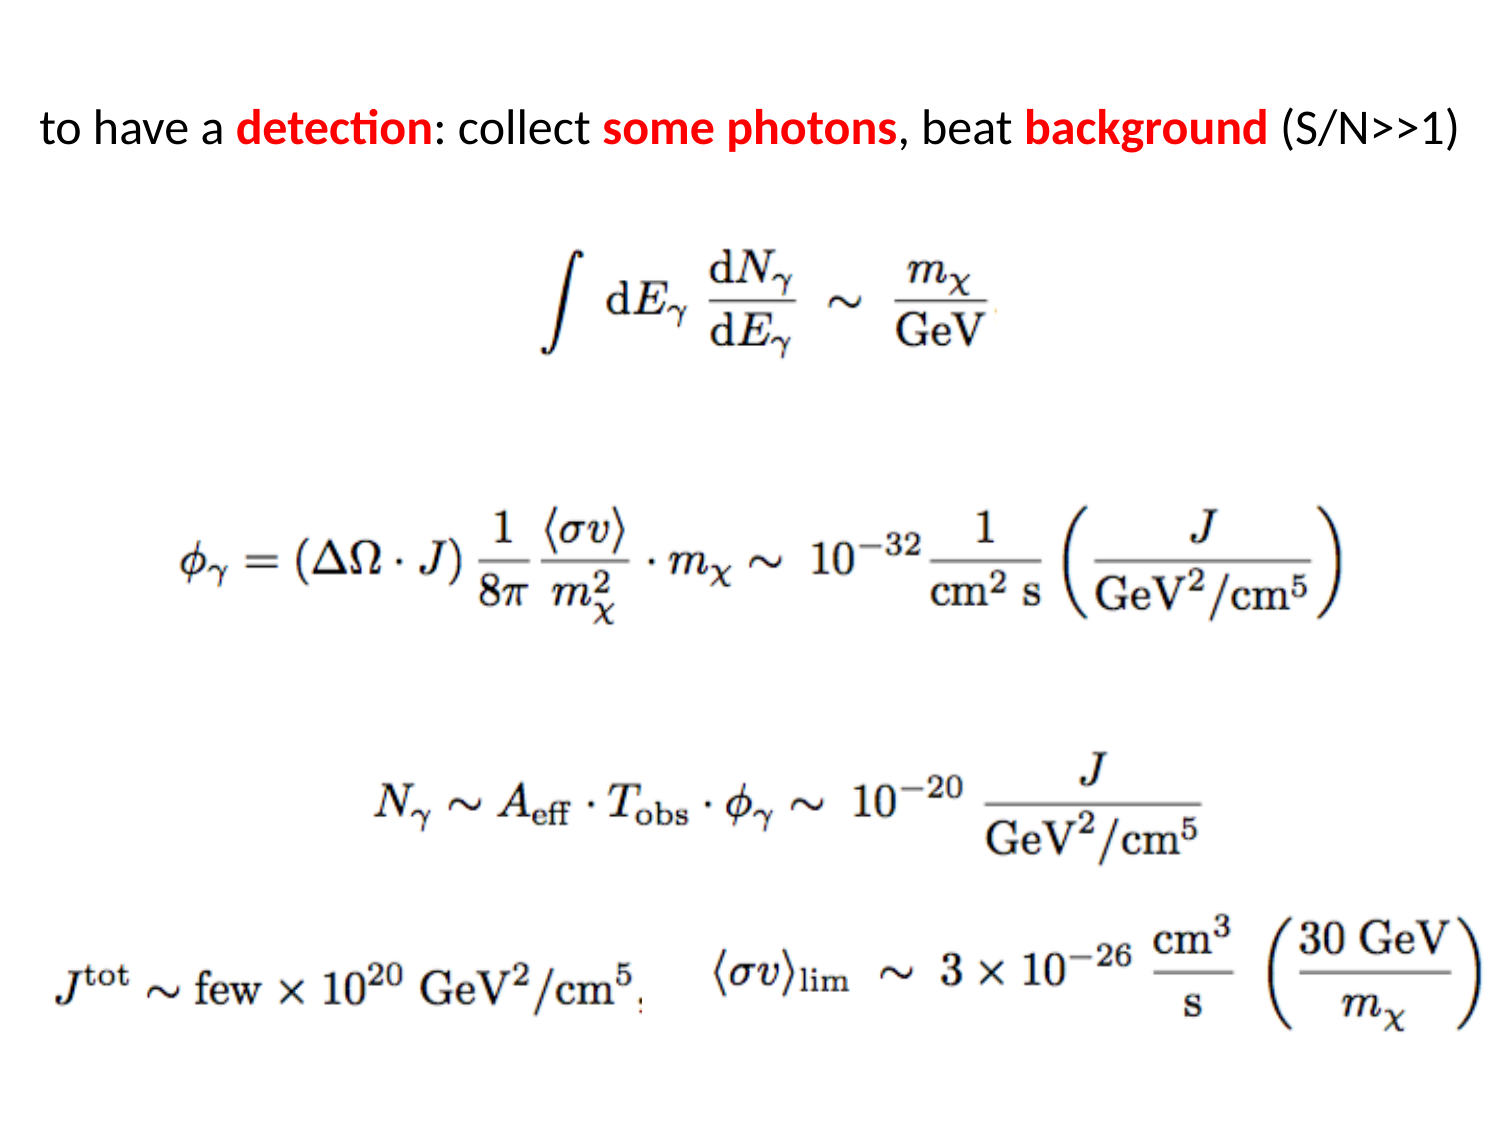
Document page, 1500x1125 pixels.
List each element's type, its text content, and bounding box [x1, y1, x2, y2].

picture [502, 212, 998, 391]
picture [97, 432, 1403, 673]
picture [291, 696, 1209, 885]
text_box to have a detection: collect some photons, beat background (S/N>>1) [24, 87, 1476, 163]
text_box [0, 885, 1500, 1064]
